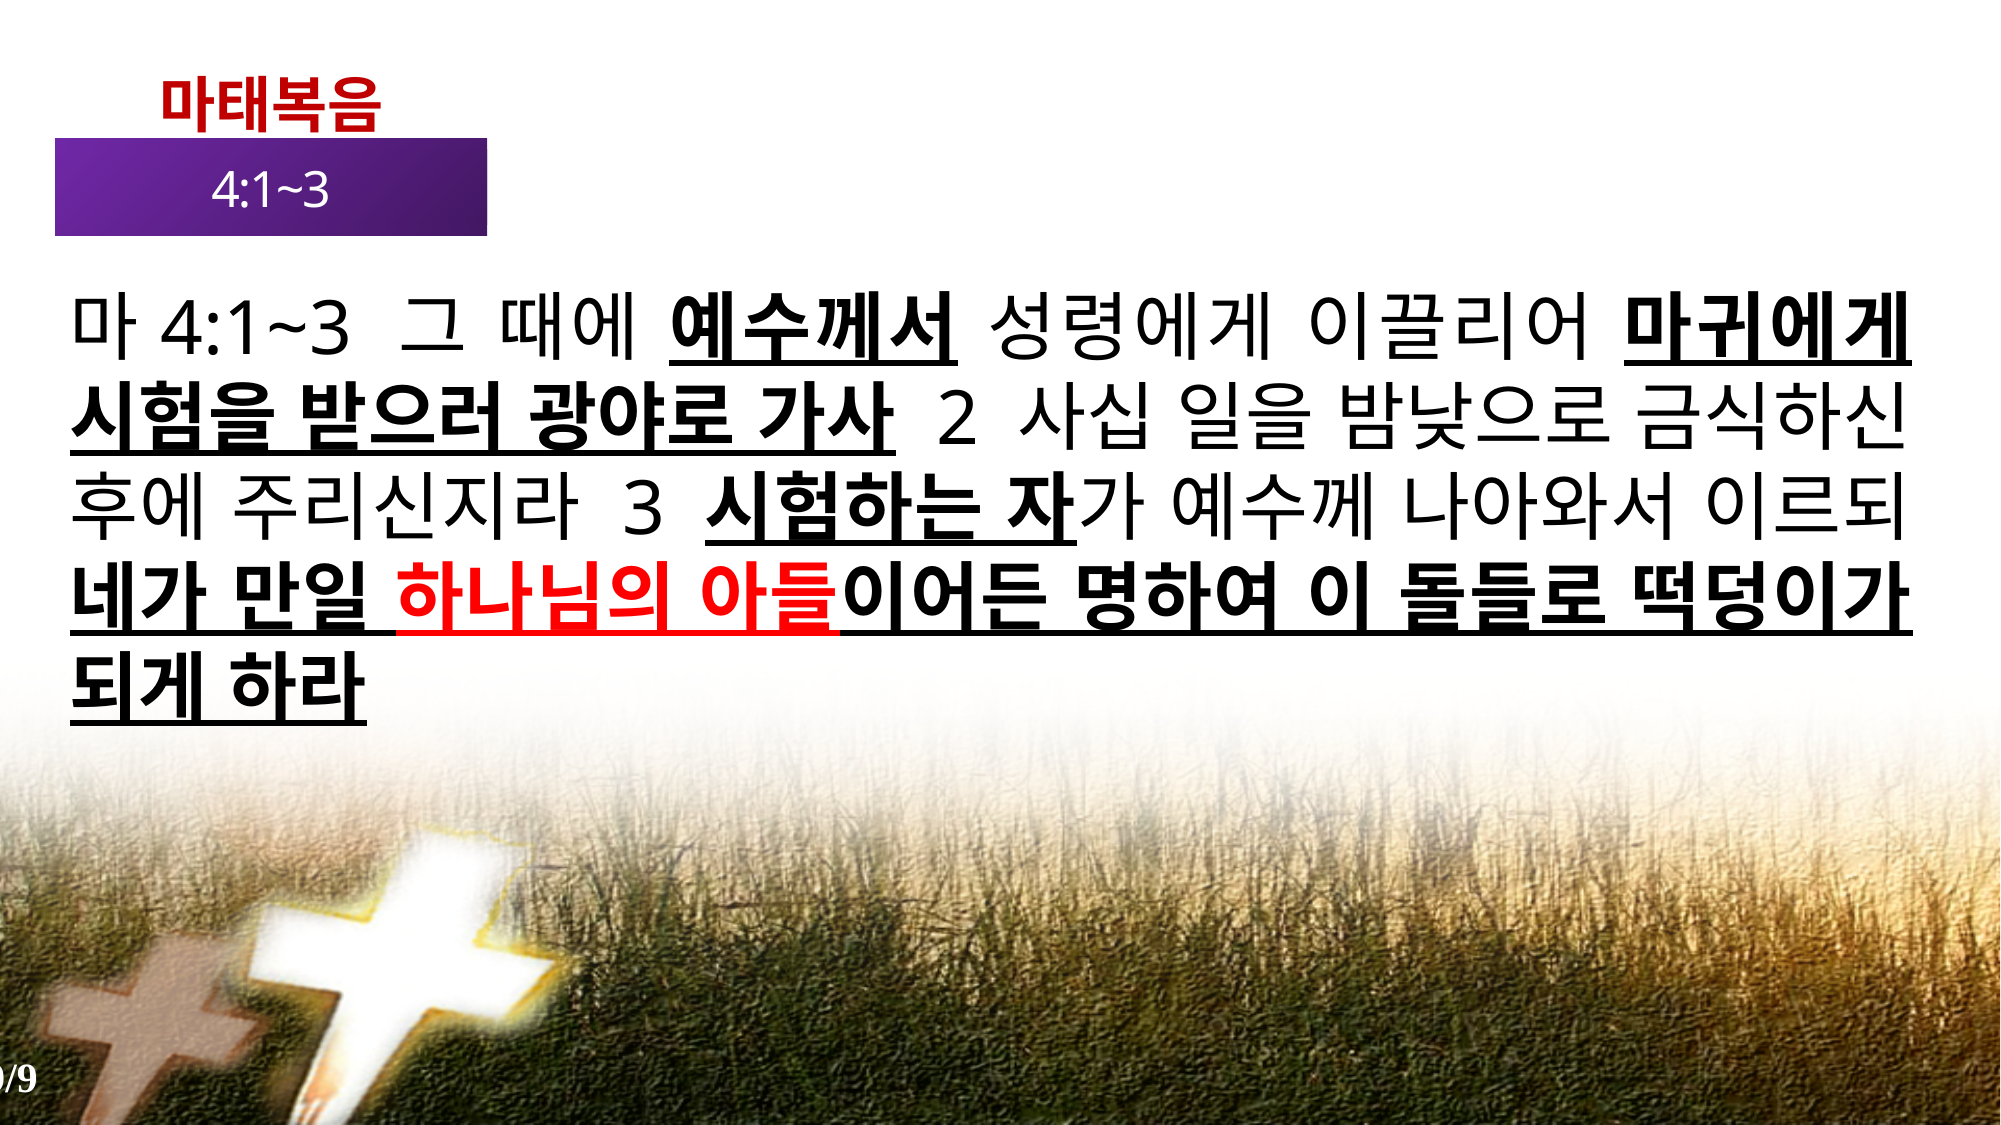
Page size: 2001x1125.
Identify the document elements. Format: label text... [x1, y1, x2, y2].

picture [0, 0, 2001, 1125]
text_box 마4:1~3 그 때에 예수께서 성령에게 이끌리어 마귀에게 시험을 받으러 광야로 가사 2 사십 일을 밤낮으로 금식하신 후에 주리신지라 3 시험하는 자가 예수께 나아와서 이르되 네가 만일 하나님의 아들이어든 명하여 이 돌들로 떡덩이가 되게 하라 [54, 272, 1928, 838]
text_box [55, 50, 488, 236]
